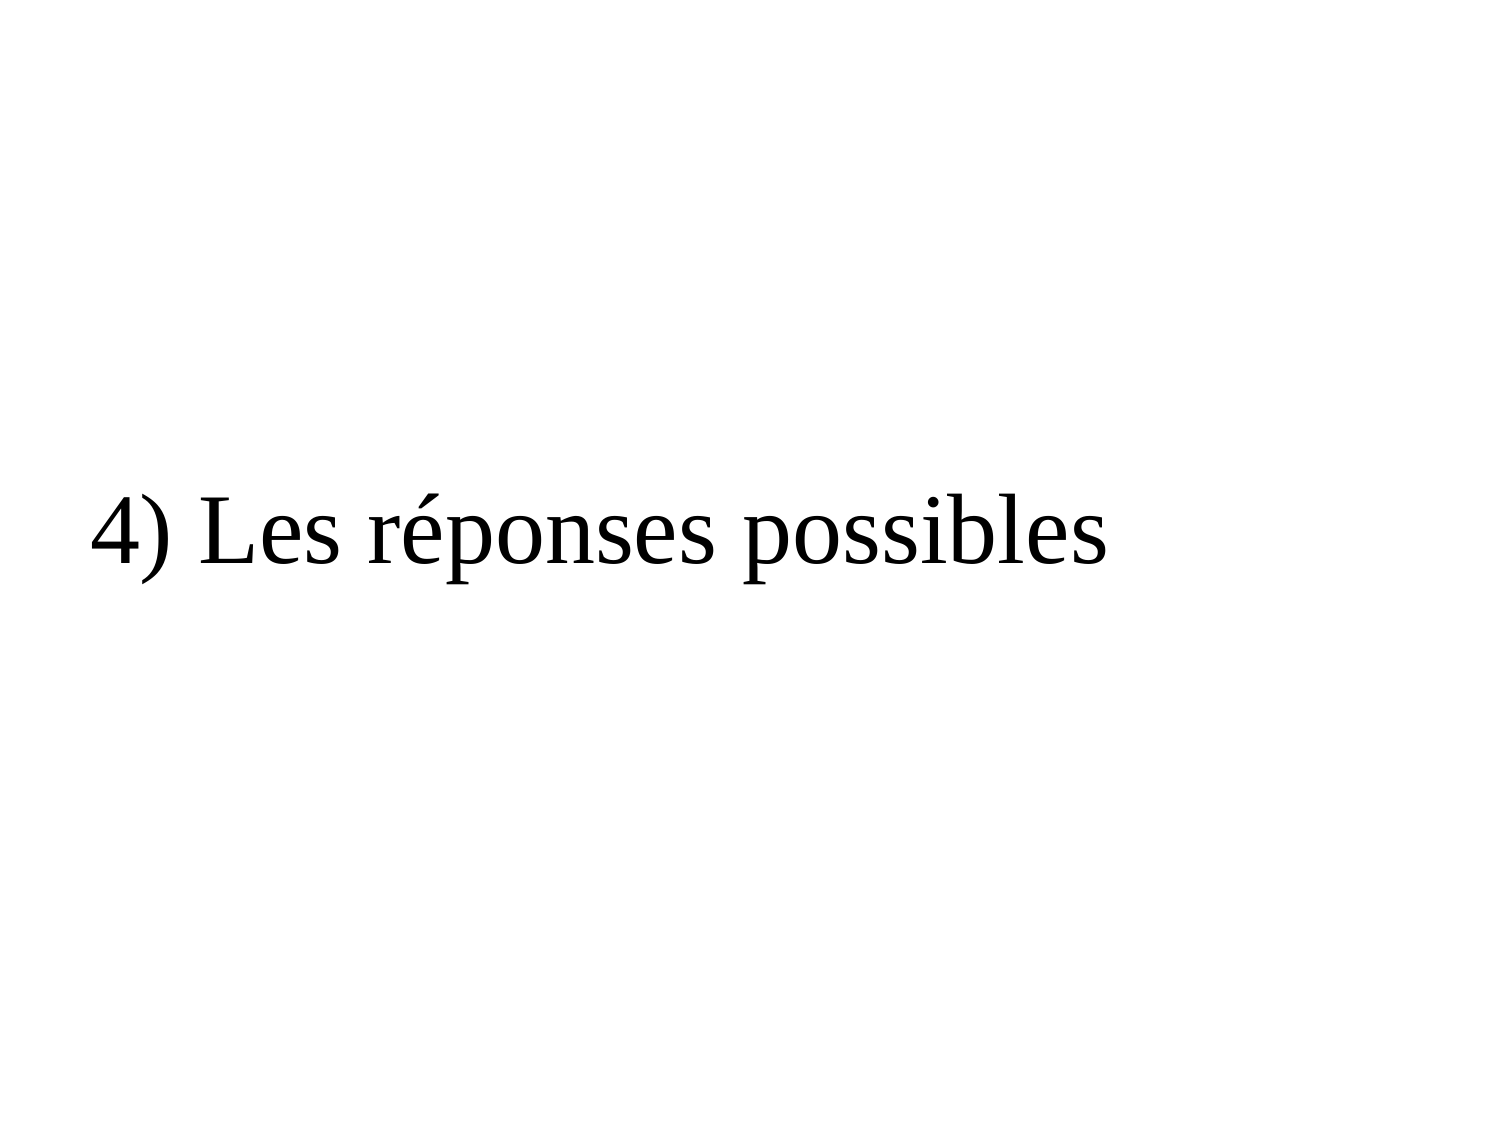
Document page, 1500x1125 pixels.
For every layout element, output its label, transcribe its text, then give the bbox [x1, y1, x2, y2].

list 4) Les réponses possibles [75, 262, 1425, 1005]
